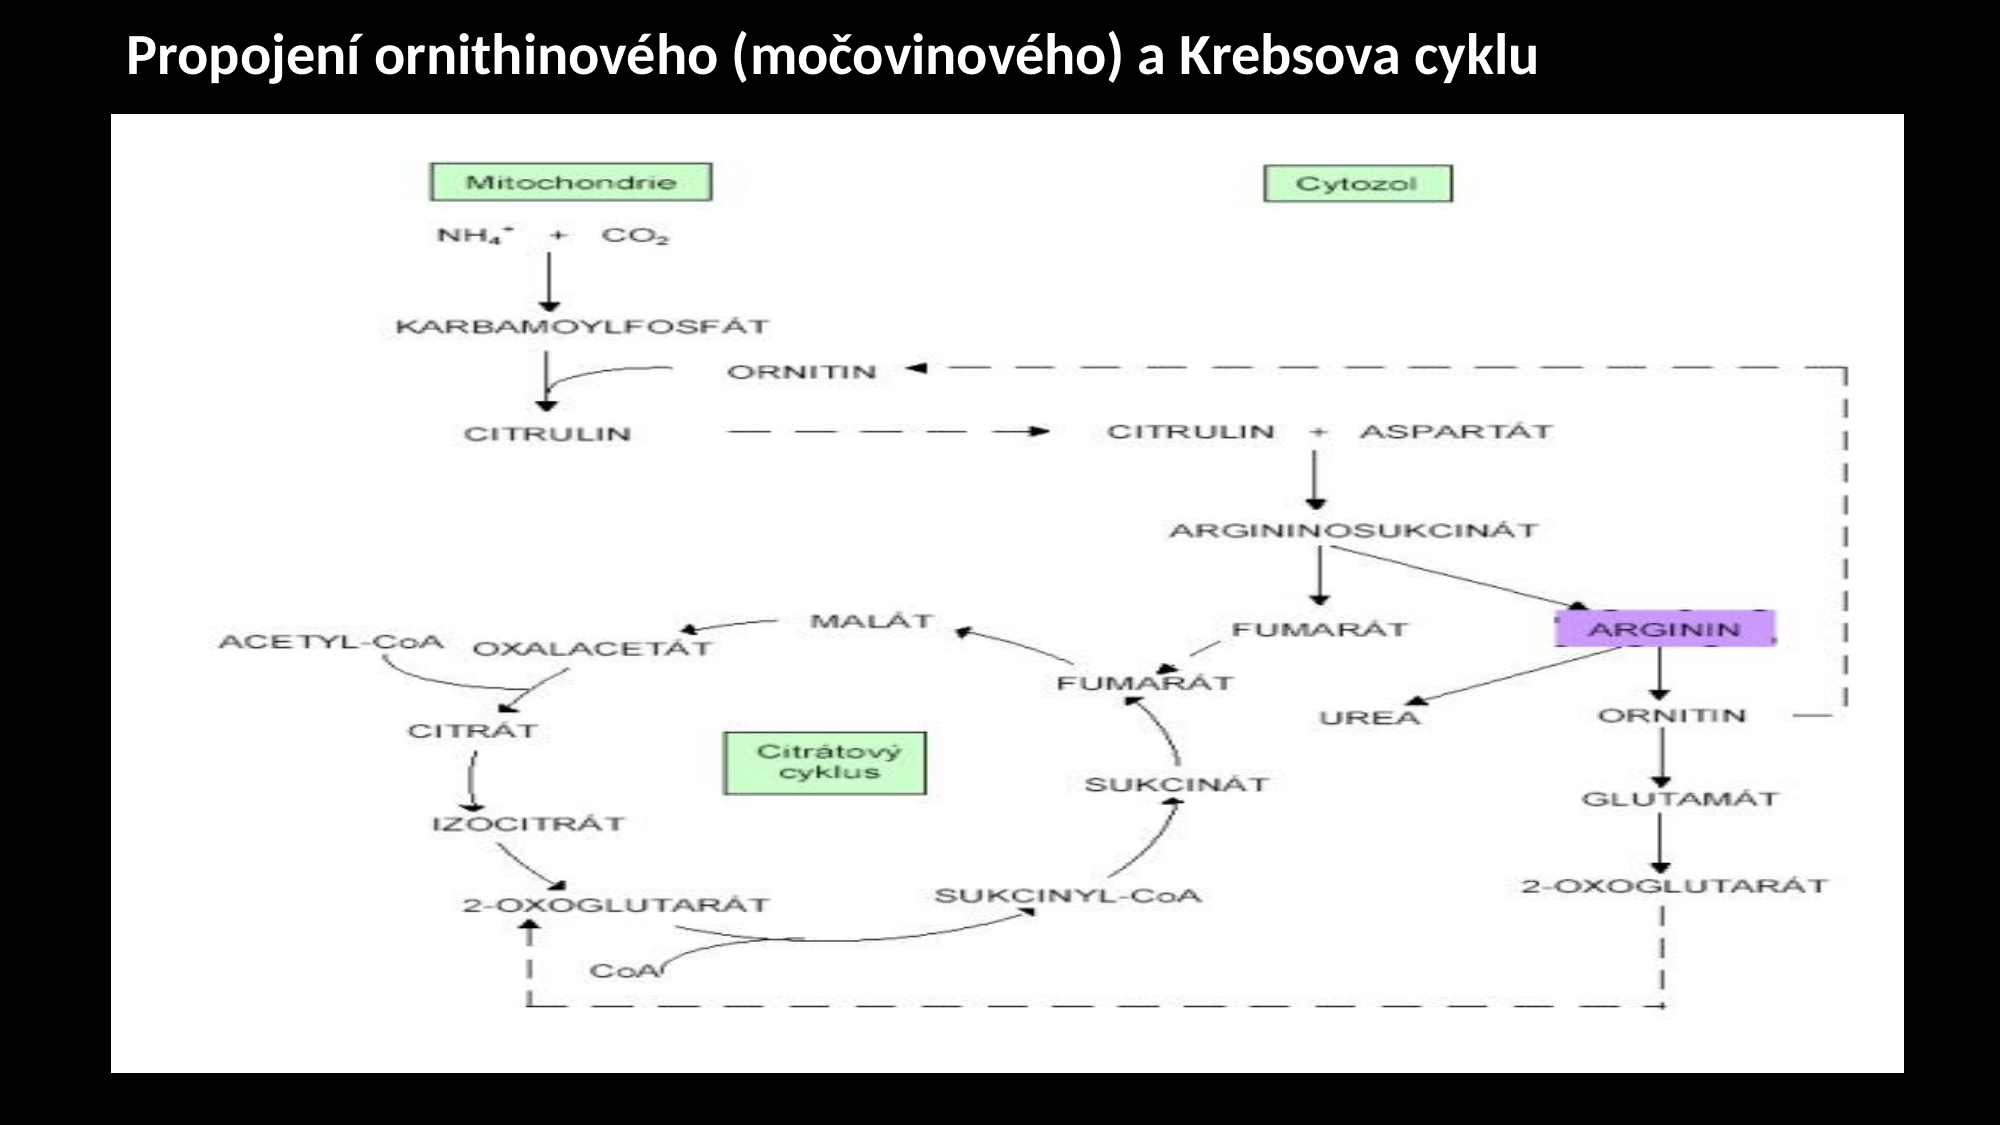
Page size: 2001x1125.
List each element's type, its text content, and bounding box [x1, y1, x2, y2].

text_box Propojení ornithinového (močovinového) a Krebsova cyklu [111, 9, 1594, 94]
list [111, 114, 1904, 1073]
